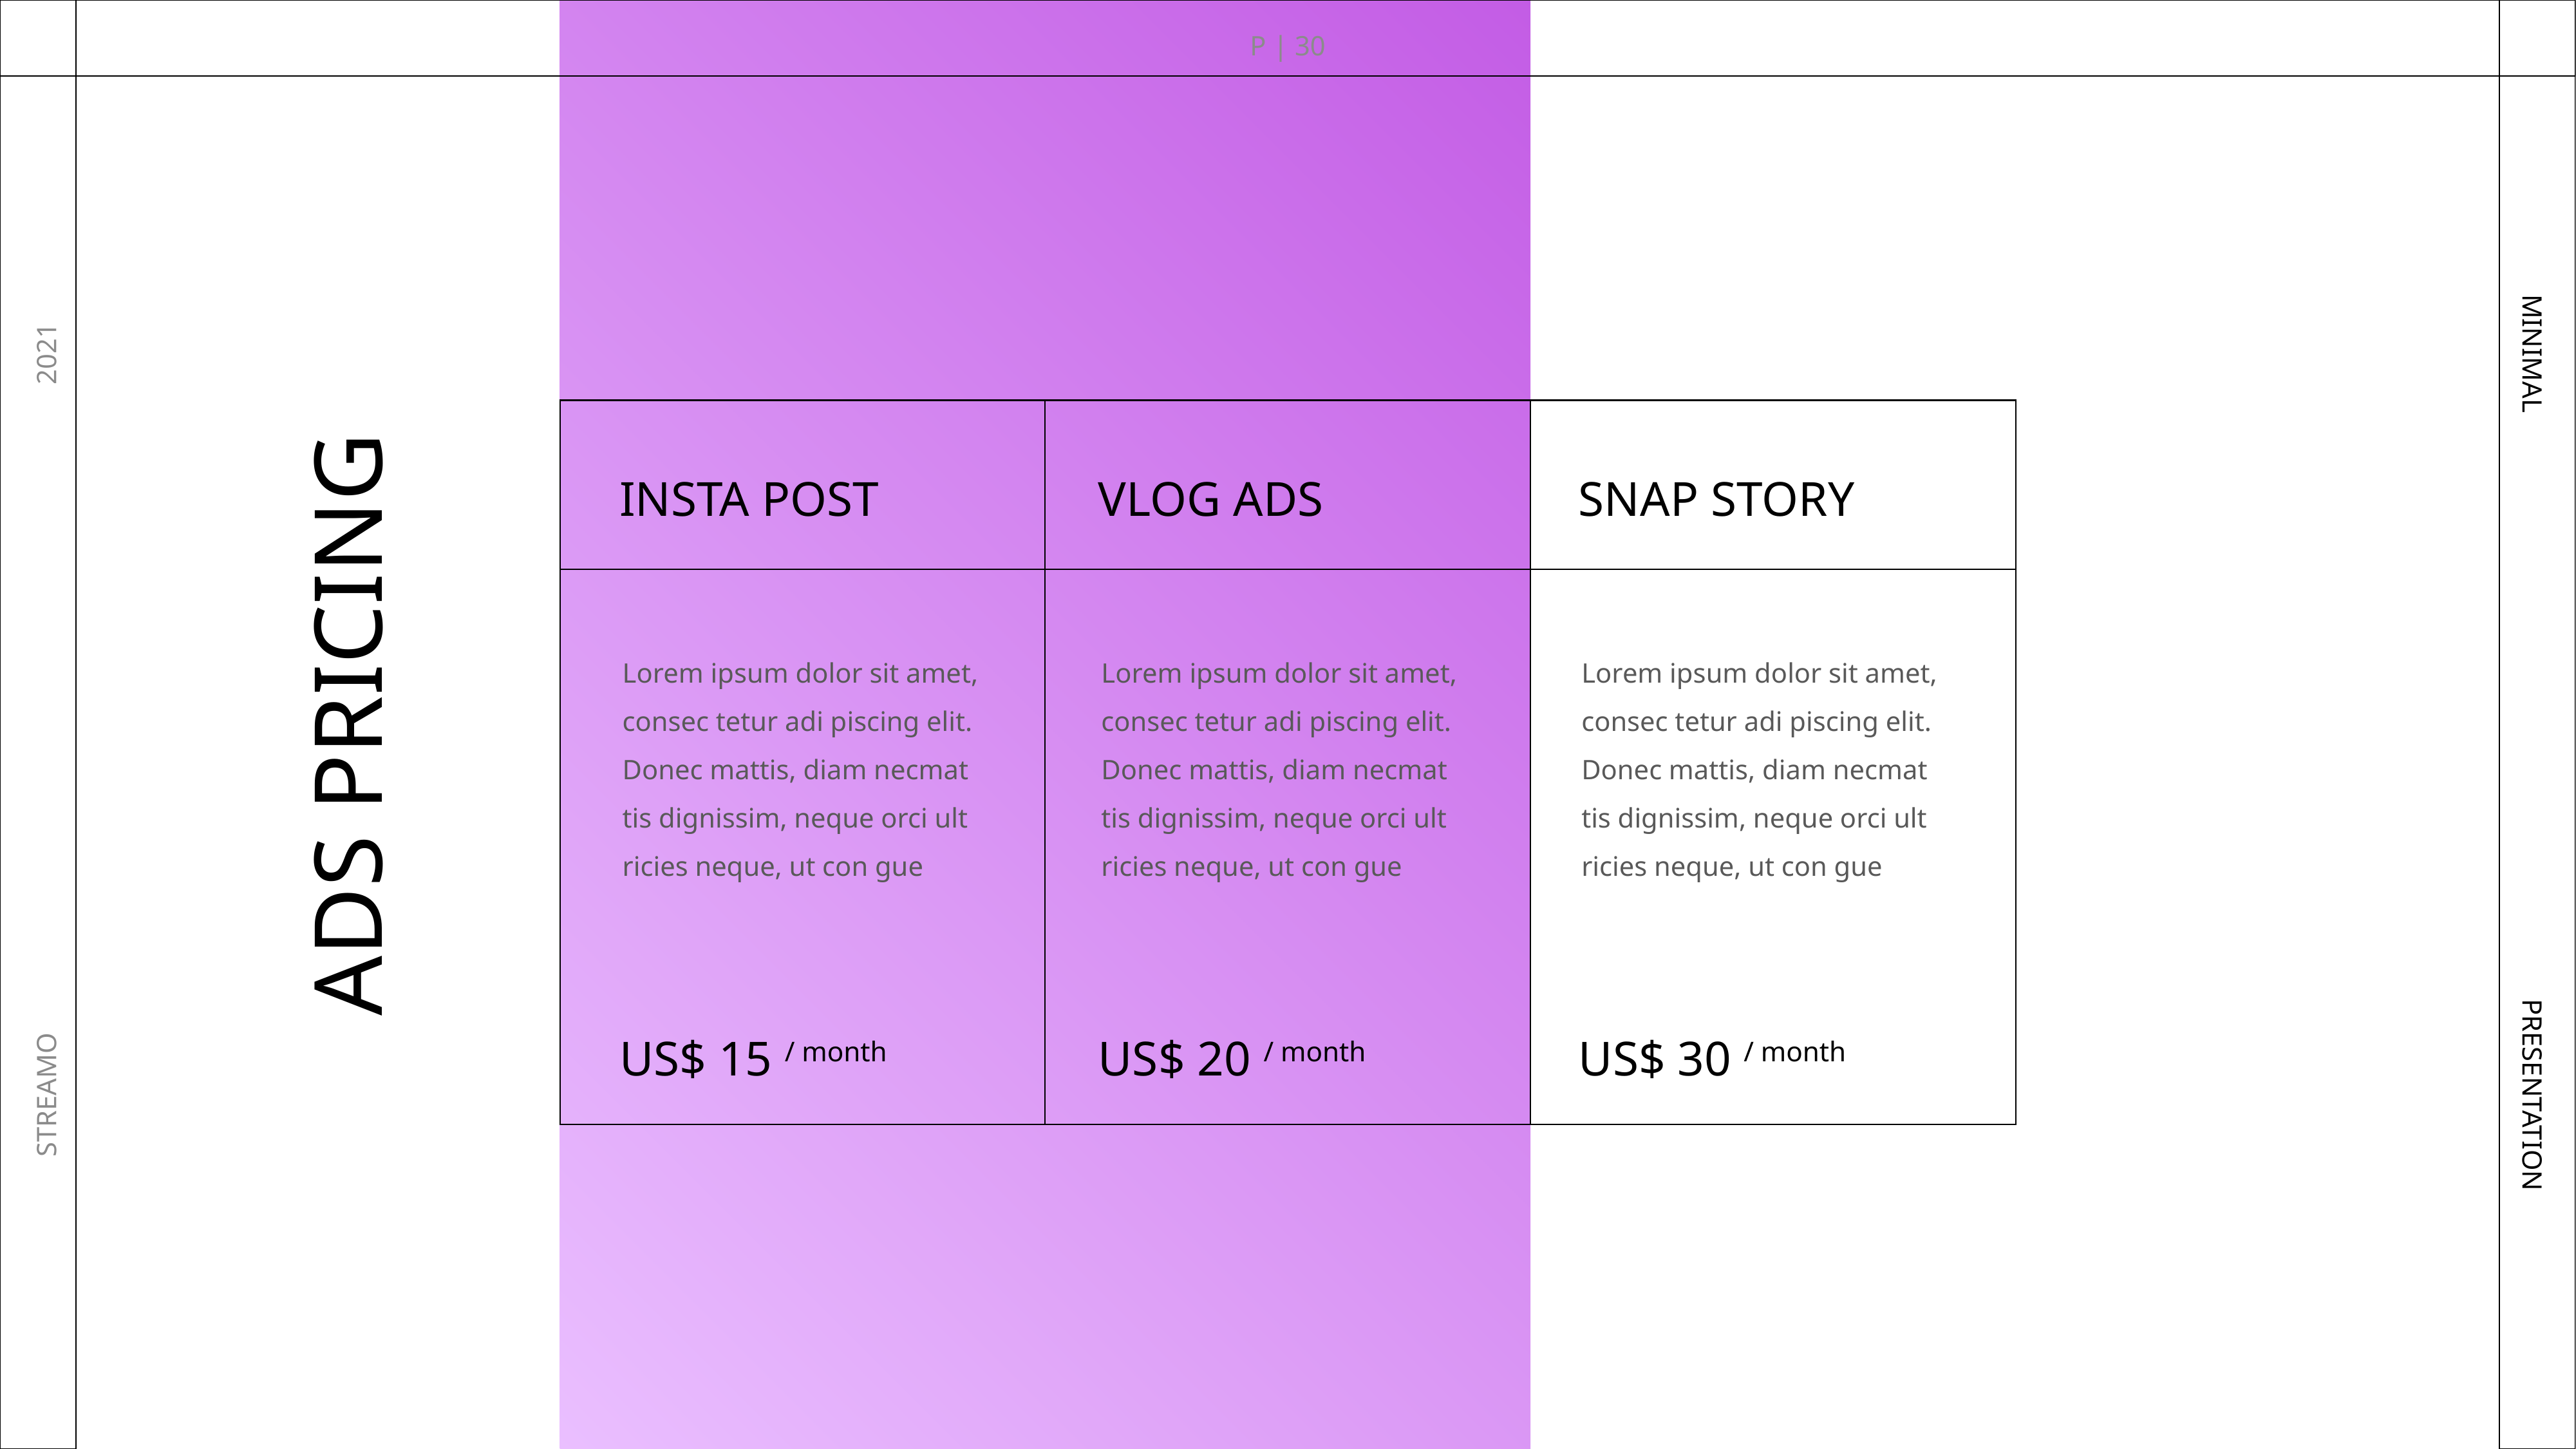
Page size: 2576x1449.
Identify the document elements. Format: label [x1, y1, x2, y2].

text_box [0, 0, 2576, 1449]
text_box [559, 400, 2016, 570]
text_box [559, 570, 2016, 1125]
